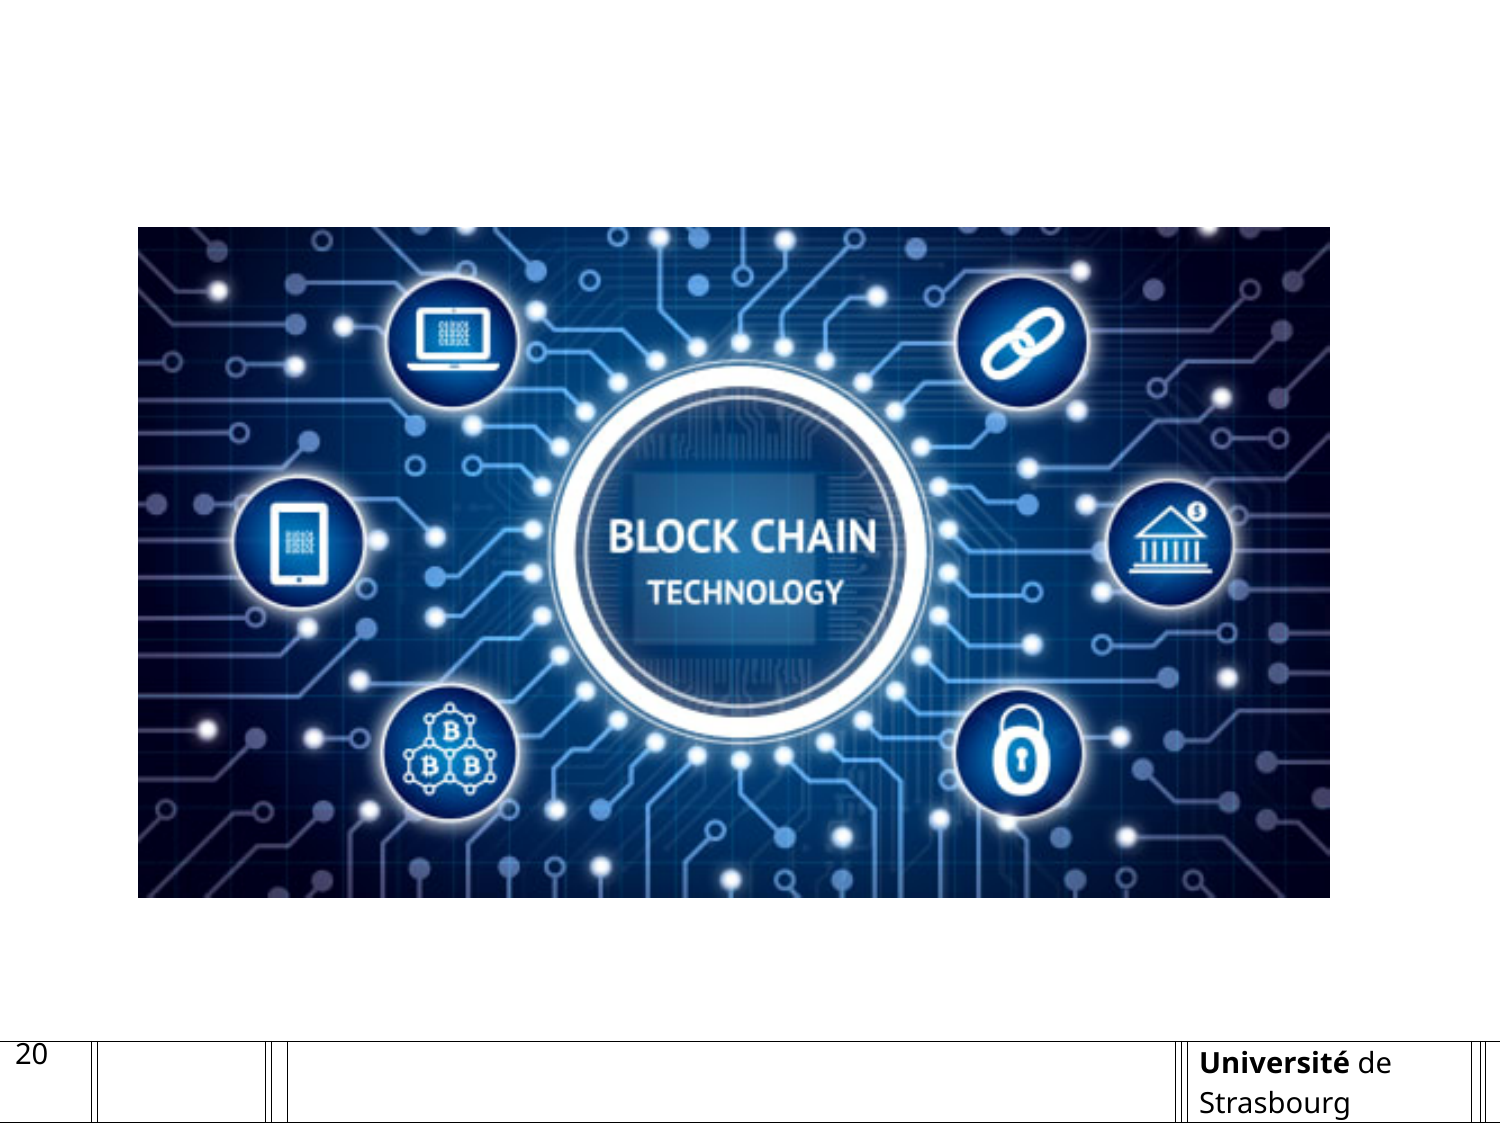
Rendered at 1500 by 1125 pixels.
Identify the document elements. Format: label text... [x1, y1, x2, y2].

picture [138, 227, 1330, 898]
slide_number 20 [0, 1032, 92, 1078]
